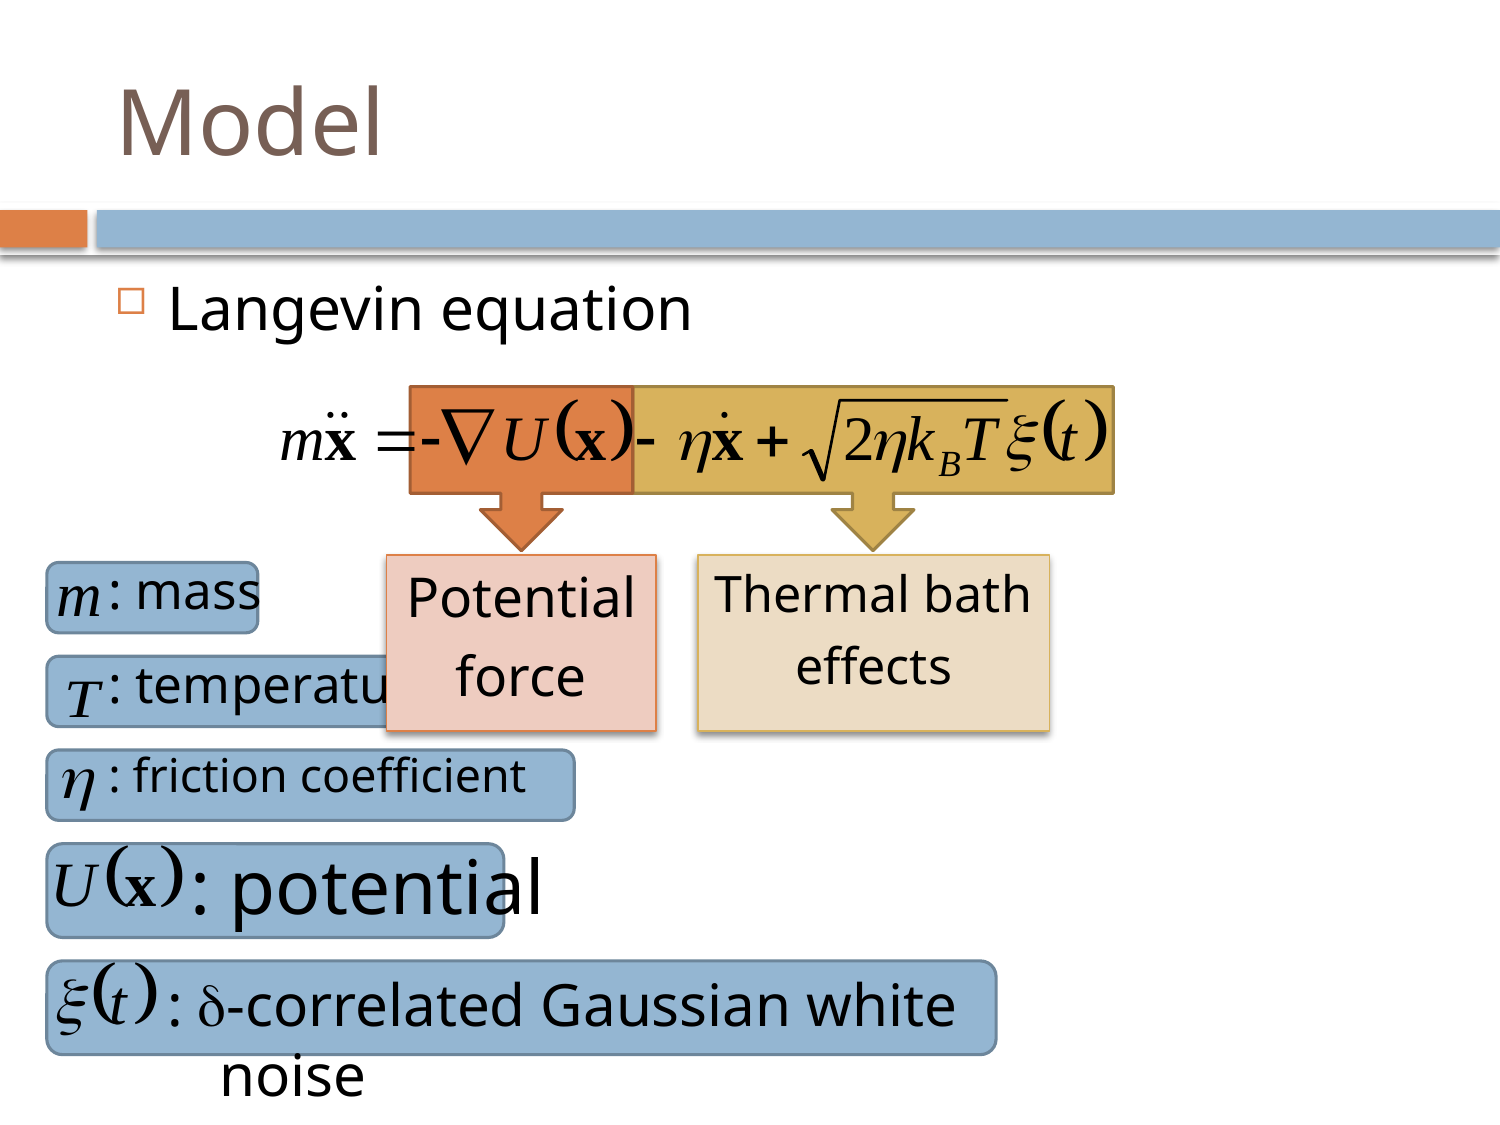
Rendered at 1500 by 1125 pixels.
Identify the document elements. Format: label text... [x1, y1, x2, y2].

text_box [46, 960, 1055, 1055]
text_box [46, 737, 612, 831]
text_box Thermal bath effects [697, 554, 1050, 732]
text_box [830, 502, 916, 552]
text_box Potential force [386, 554, 657, 732]
text_box [1105, 385, 1115, 495]
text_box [269, 386, 1109, 493]
text_box [478, 502, 564, 552]
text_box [46, 550, 282, 644]
title Model [100, 37, 1438, 200]
list Langevin equation [100, 262, 1438, 364]
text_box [46, 644, 469, 746]
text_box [46, 831, 622, 938]
